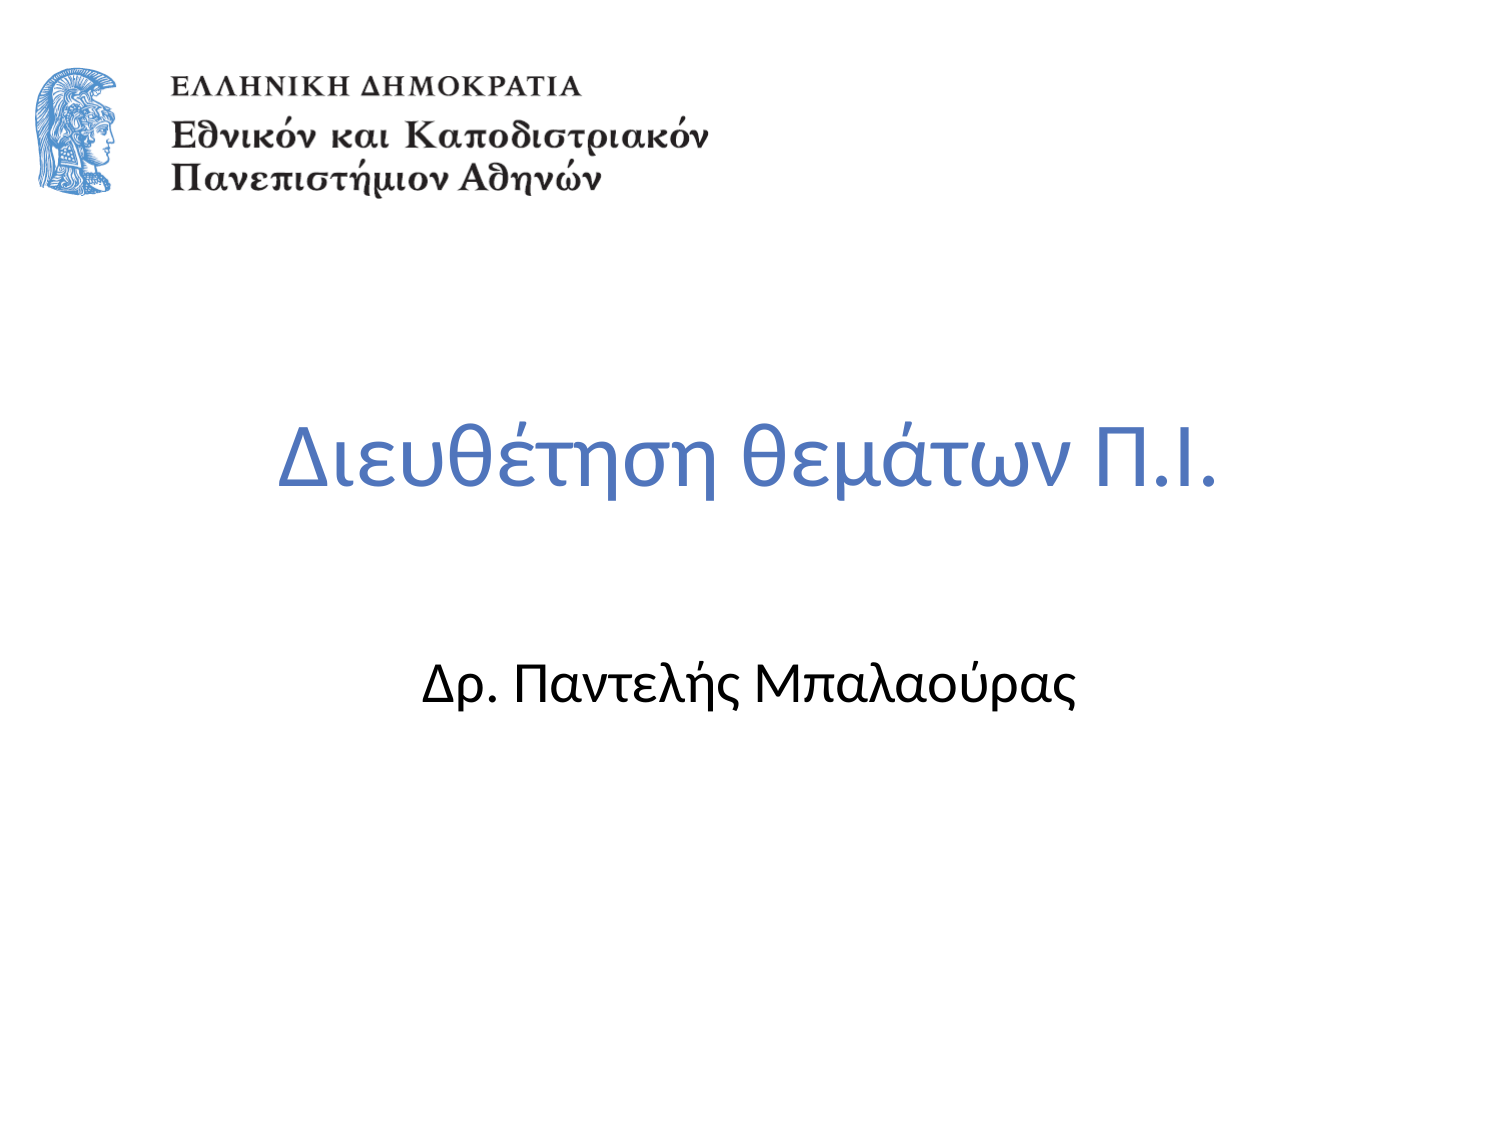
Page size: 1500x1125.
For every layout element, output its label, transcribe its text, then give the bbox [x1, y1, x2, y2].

subtitle Δρ. Παντελής Μπαλαούρας [112, 555, 1388, 843]
title Διευθέτηση θεμάτων Π.Ι. [112, 329, 1388, 555]
picture [29, 66, 711, 201]
